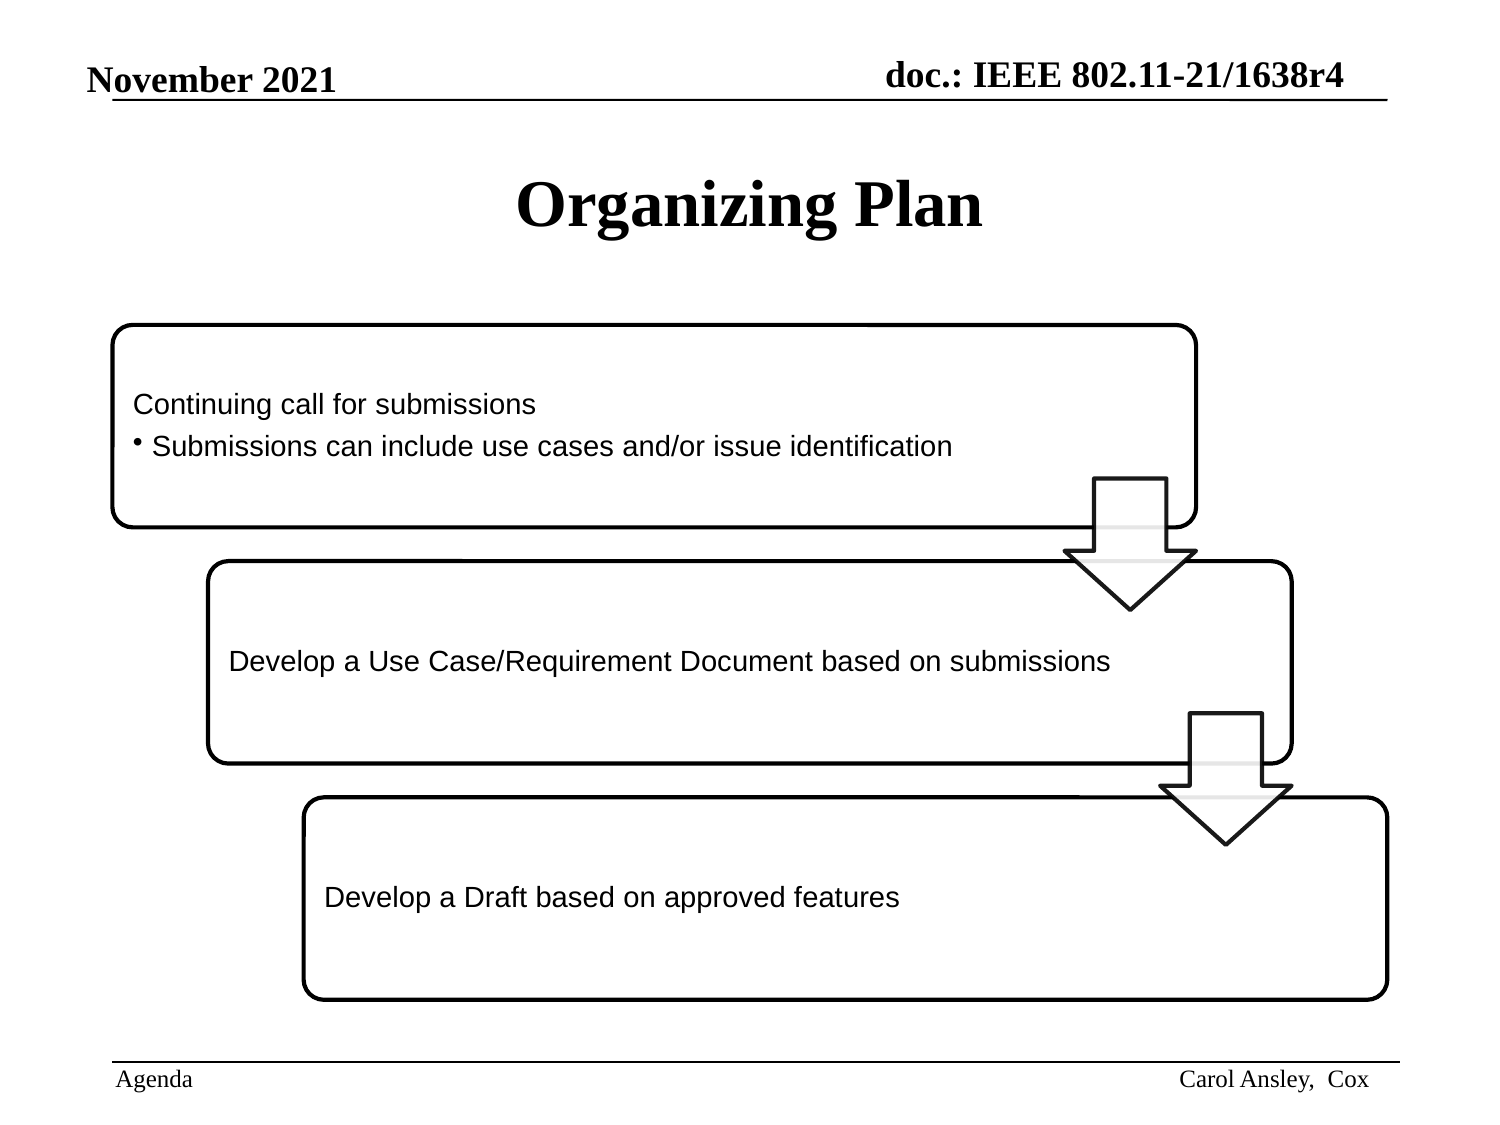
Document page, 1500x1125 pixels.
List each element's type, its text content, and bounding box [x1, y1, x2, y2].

title Organizing Plan [111, 111, 1388, 288]
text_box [112, 324, 1388, 1001]
